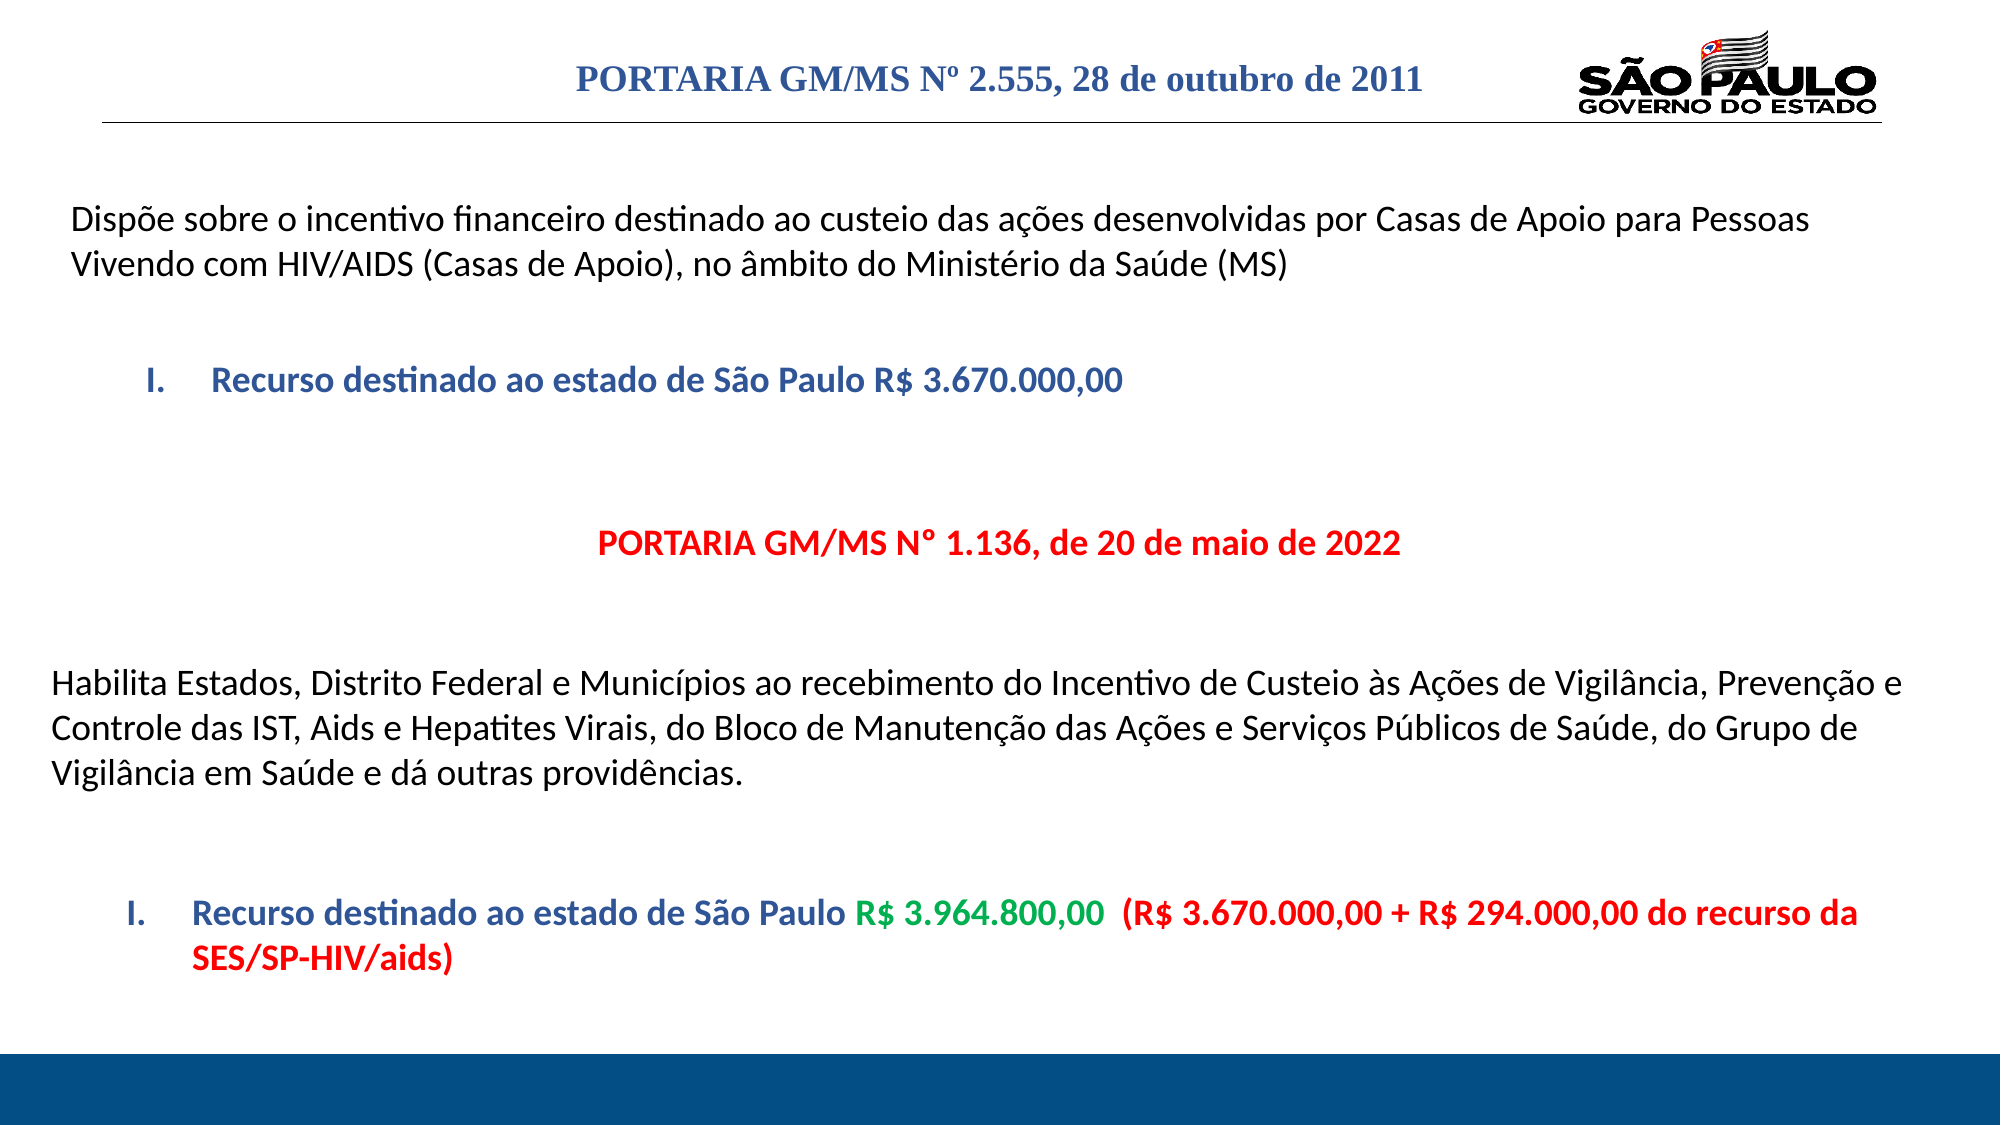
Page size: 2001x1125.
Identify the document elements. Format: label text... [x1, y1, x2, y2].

text_box PORTARIA GM/MS Nº 2.555, 28 de outubro de 2011 Dispõe sobre o incentivo financeiro destinado ao custeio das ações desenvolvidas por Casas de Apoio para Pessoas Vivendo com HIV/AIDS (Casas de Apoio), no âmbito do Ministério da Saúde (MS) Recurso destinado ao estado de São Paulo R$ 3.670.000,00 [55, 47, 1944, 465]
picture [1571, 25, 1882, 47]
text_box PORTARIA GM/MS Nº 1.136, de 20 de maio de 2022 Habilita Estados, Distrito Federal e Municípios ao recebimento do Incentivo de Custeio às Ações de Vigilância, Prevenção e Controle das IST, Aids e Hepatites Virais, do Bloco de Manutenção das Ações e Serviços Públicos de Saúde, do Grupo de Vigilância em Saúde e dá outras providências. Recurso destinado ao estado de São Paulo R$ 3.964.800,00 (R$ 3.670.000,00 + R$ 294.000,00 do recurso da SES/SP-HIV/aids) [36, 510, 1964, 986]
